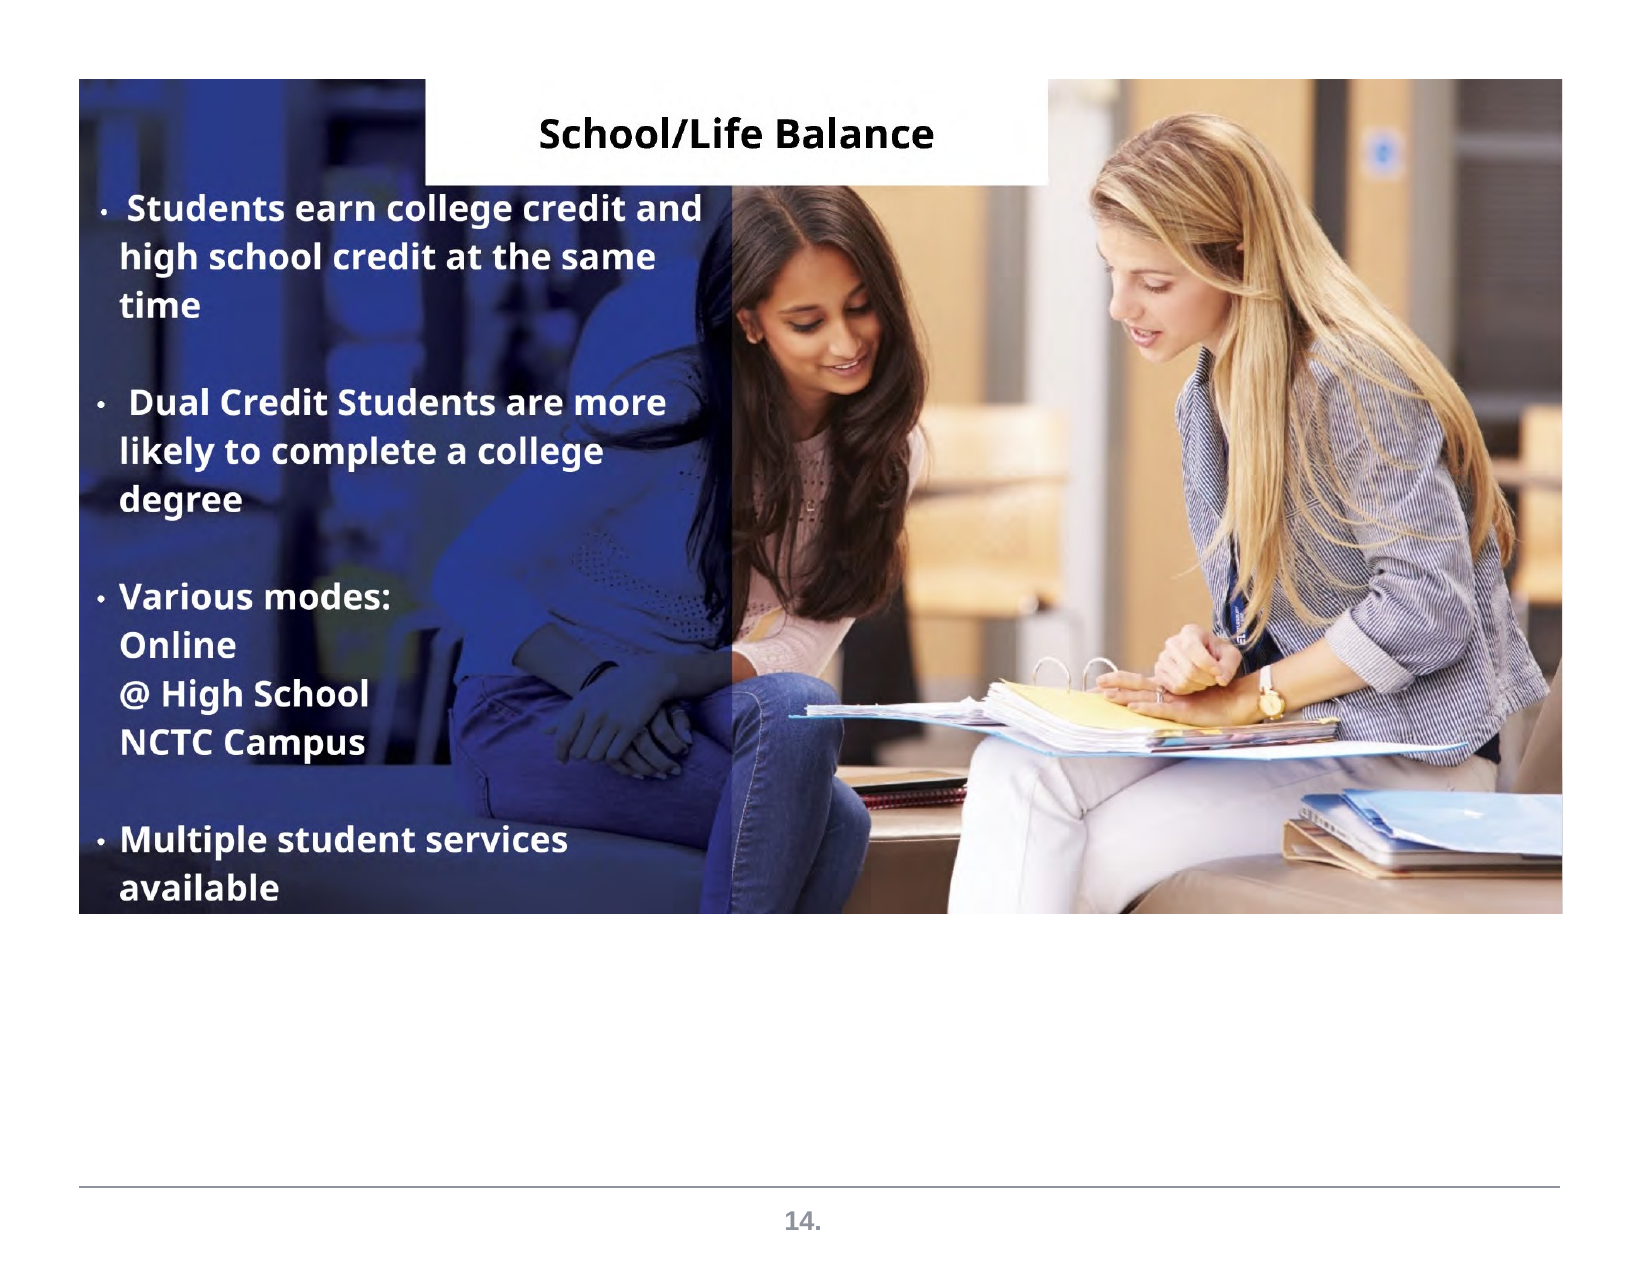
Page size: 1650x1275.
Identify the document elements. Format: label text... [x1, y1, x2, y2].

slide_number 14. [780, 1203, 824, 1275]
text_box [79, 79, 1563, 914]
